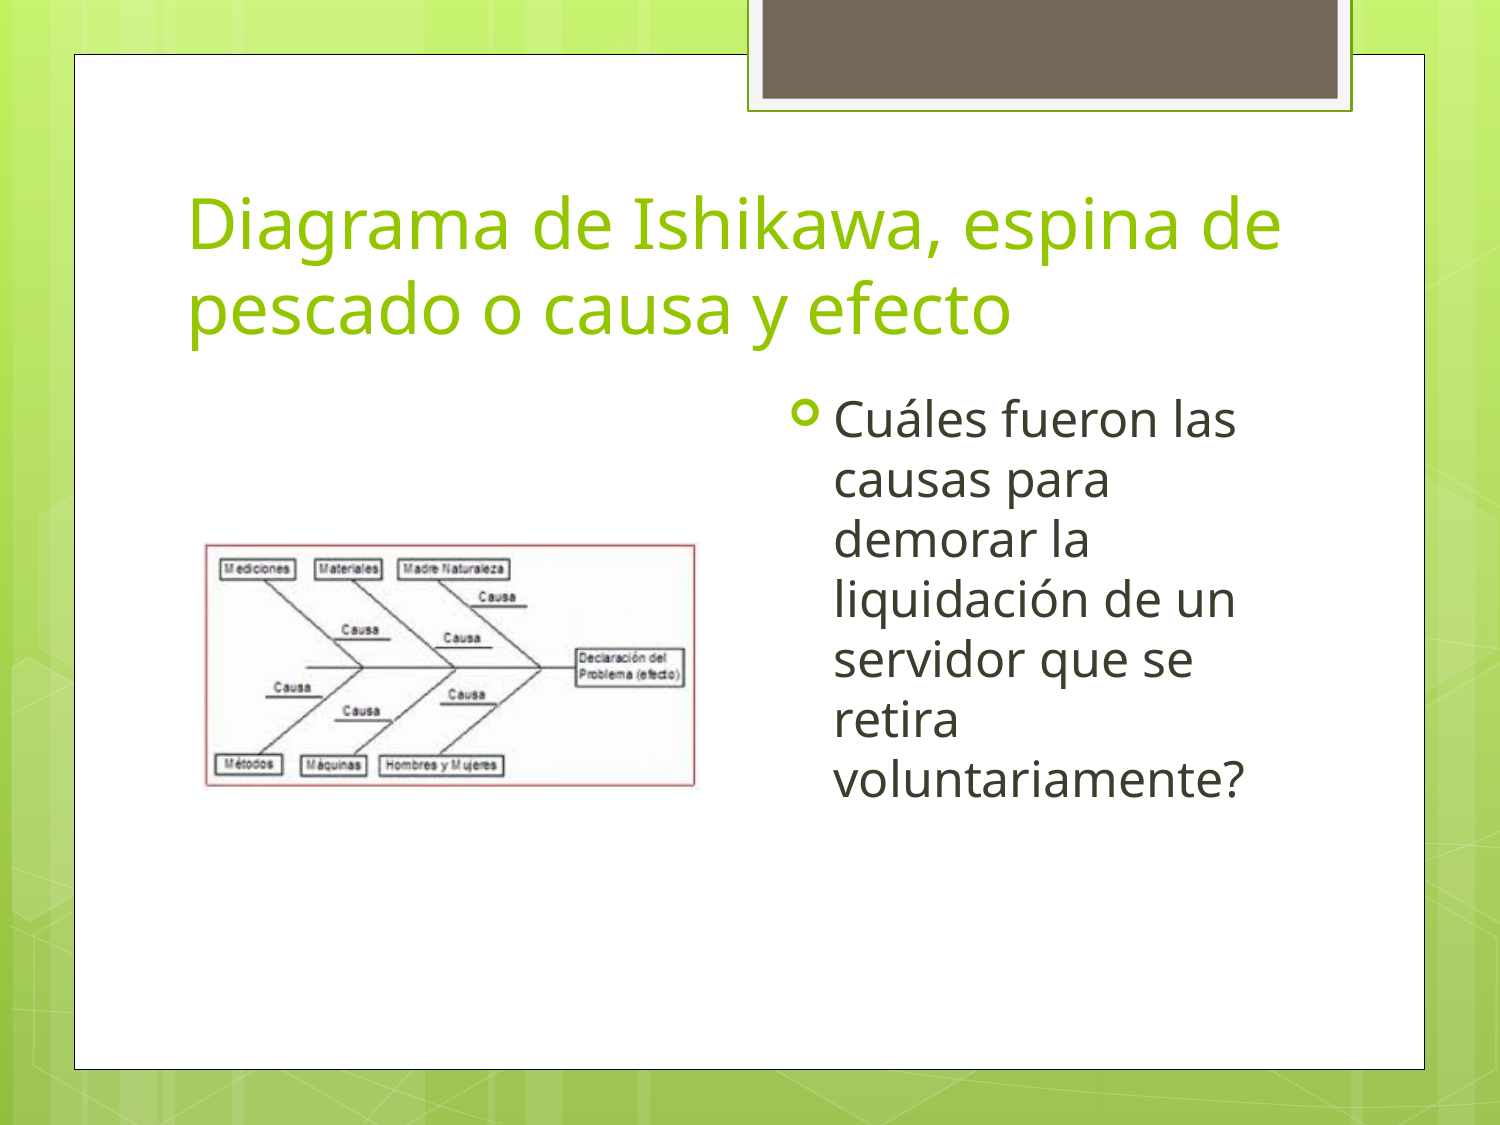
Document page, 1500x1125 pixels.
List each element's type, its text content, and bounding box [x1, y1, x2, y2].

title Diagrama de Ishikawa, espina de pescado o causa y efecto [171, 168, 1324, 357]
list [202, 542, 701, 790]
list Cuáles fueron las causas para demorar la liquidación de un servidor que se retira voluntariamente? [761, 379, 1323, 953]
